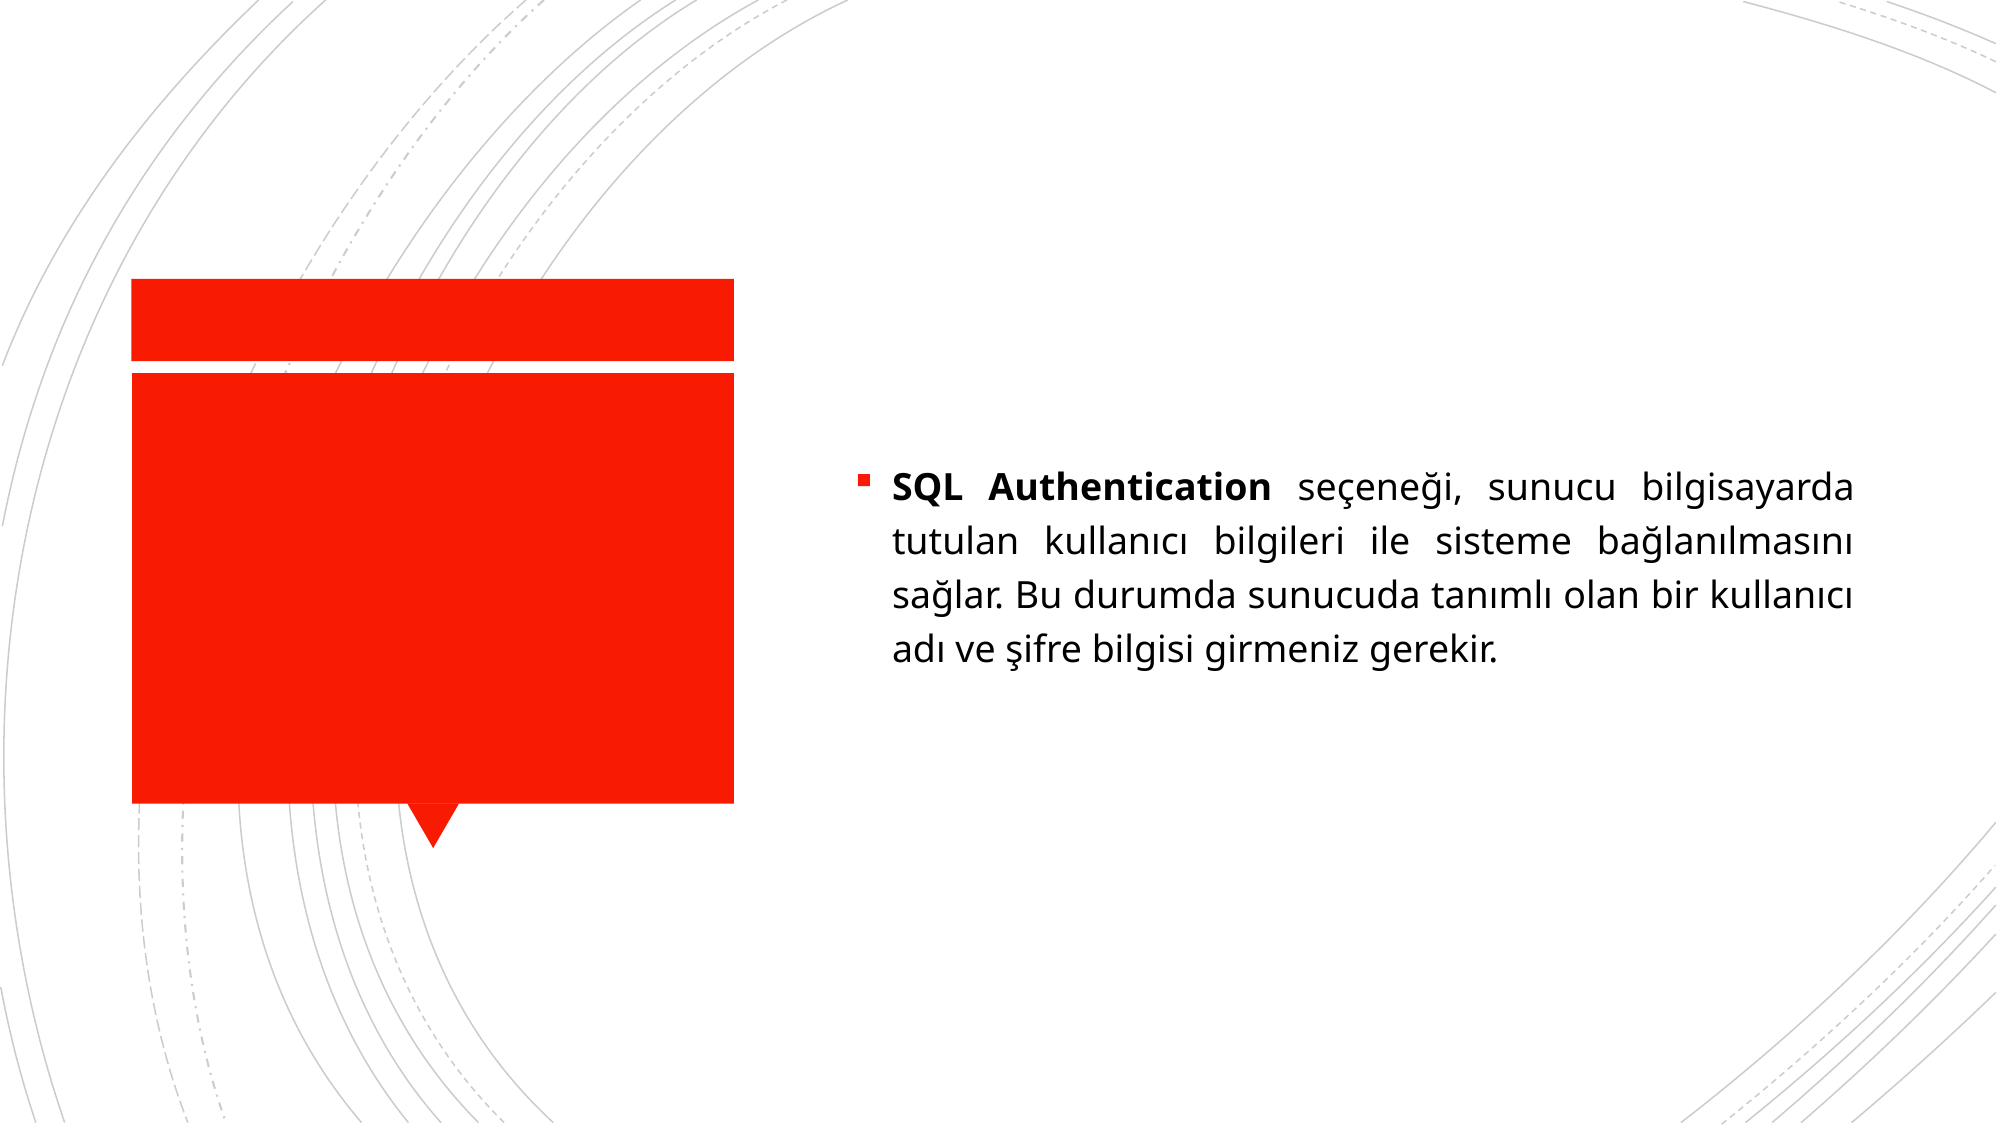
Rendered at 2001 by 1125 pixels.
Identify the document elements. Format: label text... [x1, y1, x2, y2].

list SQL Authentication seçeneği, sunucu bilgisayarda tutulan kullanıcı bilgileri ile sisteme bağlanılmasını sağlar. Bu durumda sunucuda tanımlı olan bir kullanıcı adı ve şifre bilgisi girmeniz gerekir. [839, 131, 1871, 993]
